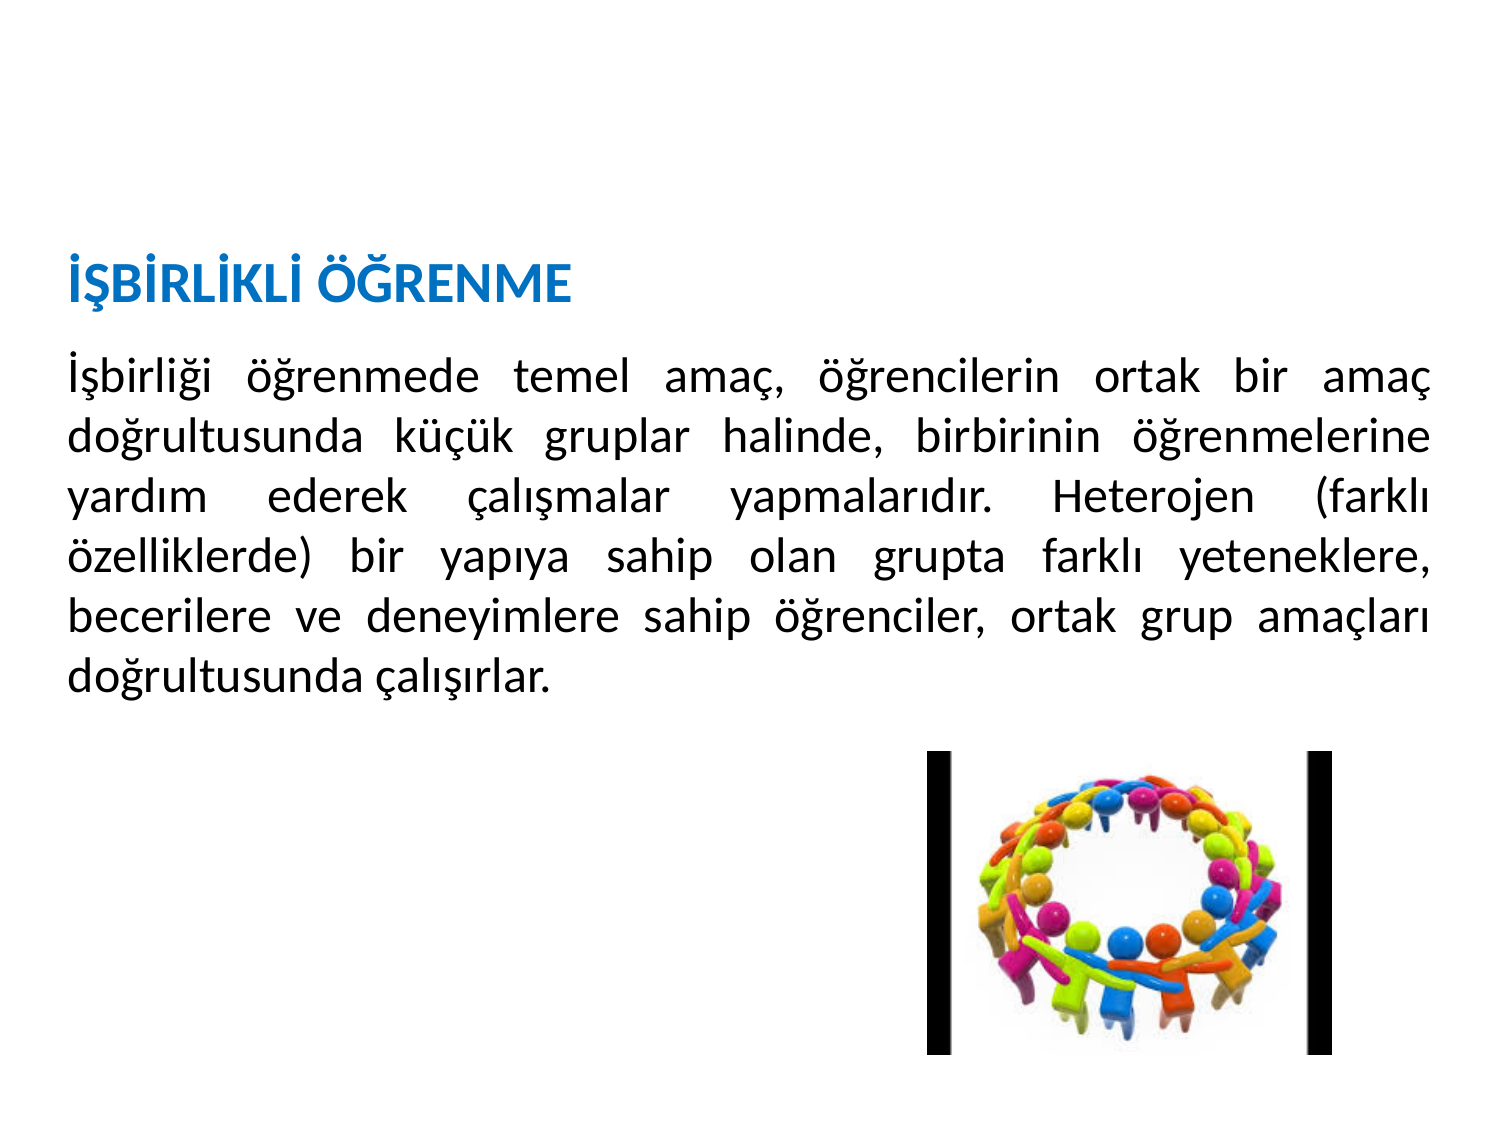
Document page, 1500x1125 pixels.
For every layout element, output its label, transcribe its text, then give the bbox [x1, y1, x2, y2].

text_box İŞBİRLİKLİ ÖĞRENME İşbirliği öğrenmede temel amaç, öğrencilerin ortak bir amaç doğrultusunda küçük gruplar halinde, birbirinin öğrenmelerine yardım ederek çalışmalar yapmalarıdır. Heterojen (farklı özelliklerde) bir yapıya sahip olan grupta farklı yeteneklere, becerilere ve deneyimlere sahip öğrenciler, ortak grup amaçları doğrultusunda çalışırlar. [53, 236, 1448, 711]
picture [926, 751, 1333, 1055]
